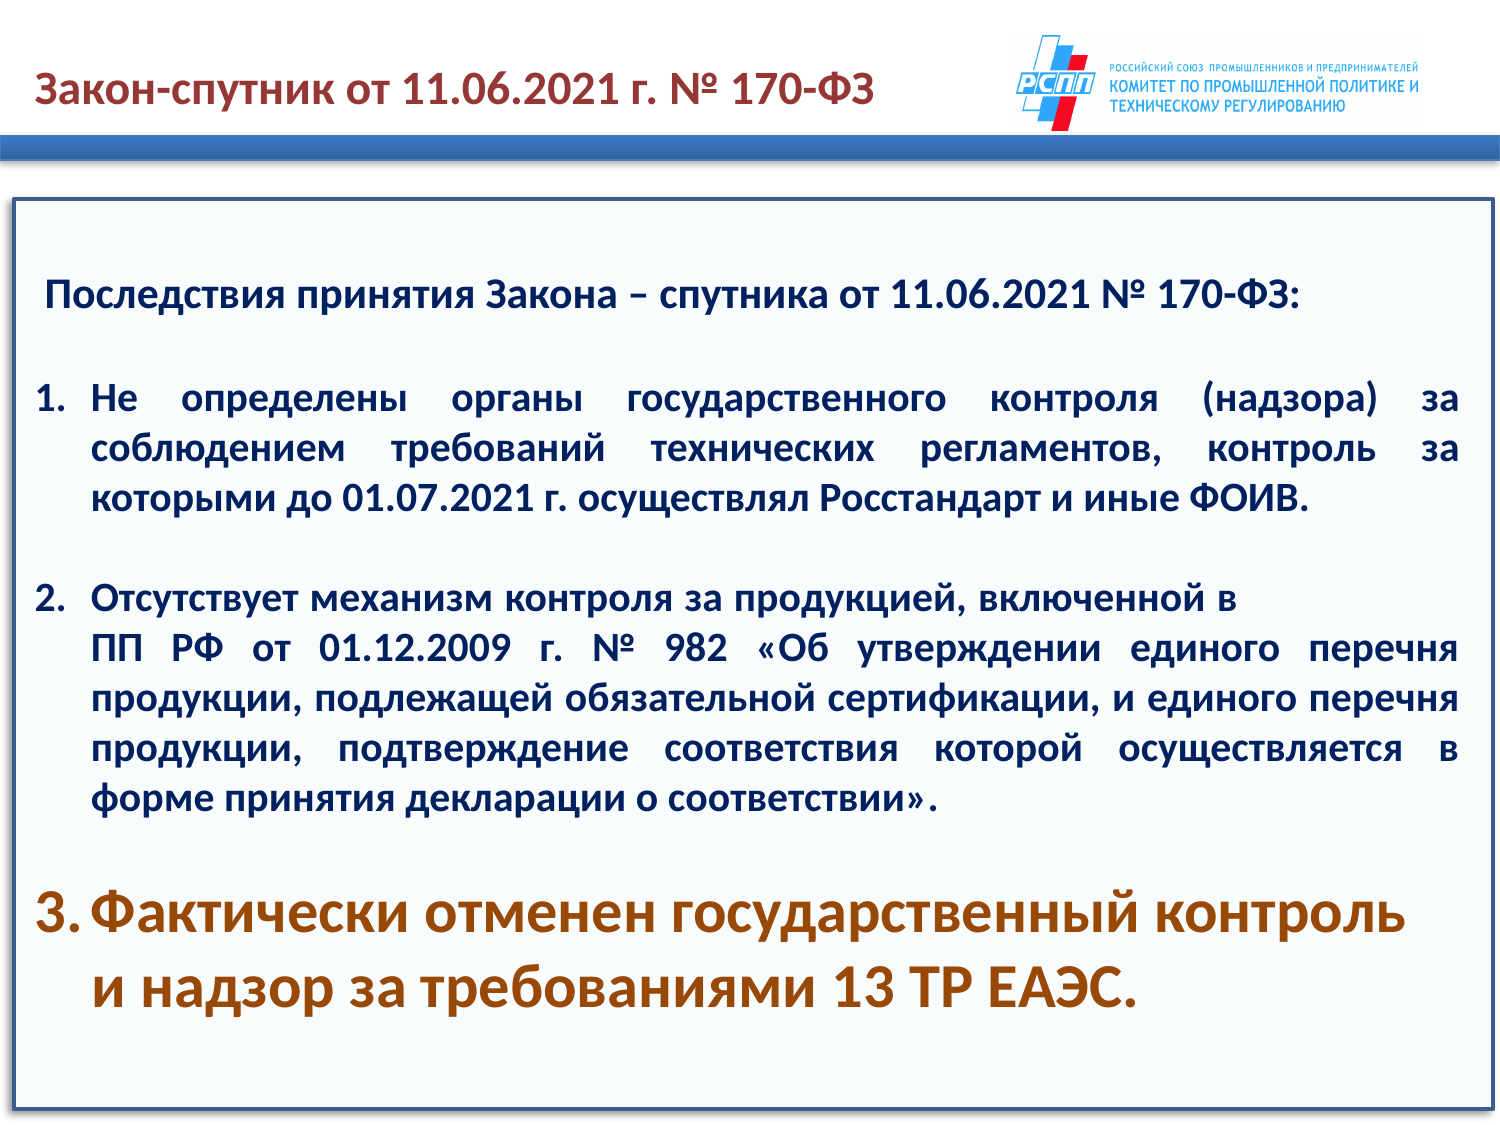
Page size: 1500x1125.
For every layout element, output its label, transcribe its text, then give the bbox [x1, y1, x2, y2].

text_box Последствия принятия Закона – спутника от 11.06.2021 № 170-ФЗ: Не определены органы государственного контроля (надзора) за соблюдением требований технических регламентов, контроль за которыми до 01.07.2021 г. осуществлял Росстандарт и иные ФОИВ. Отсутствует механизм контроля за продукцией, включенной в ПП РФ от 01.12.2009 г. № 982 «Об утверждении единого перечня продукции, подлежащей обязательной сертификации, и единого перечня продукции, подтверждение соответствия которой осуществляется в форме принятия декларации о соответствии». Фактически отменен государственный контроль и надзор за требованиями 13 ТР ЕАЭС. [19, 204, 1475, 1080]
text_box [0, 135, 1500, 161]
text_box Закон-спутник от 11.06.2021 г. № 170-ФЗ [19, 48, 1004, 122]
text_box [12, 197, 1495, 1111]
picture [1009, 35, 1418, 131]
